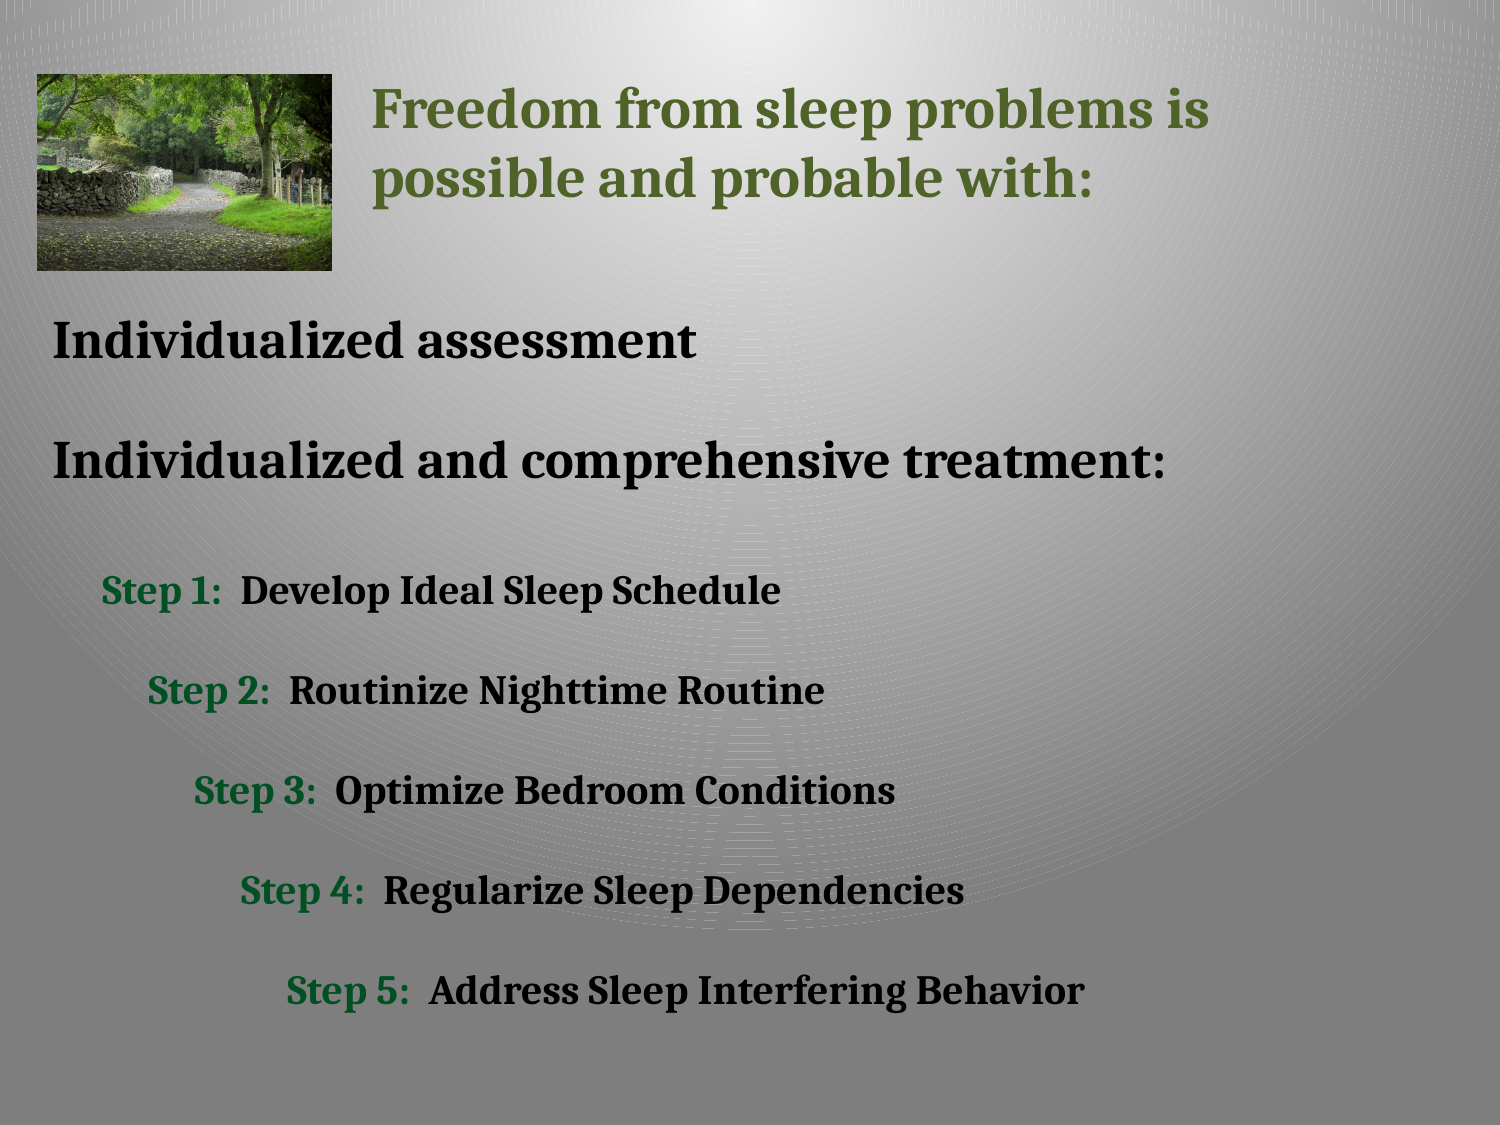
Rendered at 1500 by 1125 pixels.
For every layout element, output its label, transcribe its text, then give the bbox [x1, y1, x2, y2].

text_box Freedom from sleep problems is possible and probable with: Individualized assessment Individualized and comprehensive treatment: [37, 62, 1438, 525]
picture [37, 74, 332, 271]
text_box Step 1: Develop Ideal Sleep Schedule Step 2: Routinize Nighttime Routine Step 3: Optimize Bedroom Conditions Step 4: Regularize Sleep Dependencies Step 5: Address Sleep Interfering Behavior [87, 555, 1488, 1021]
